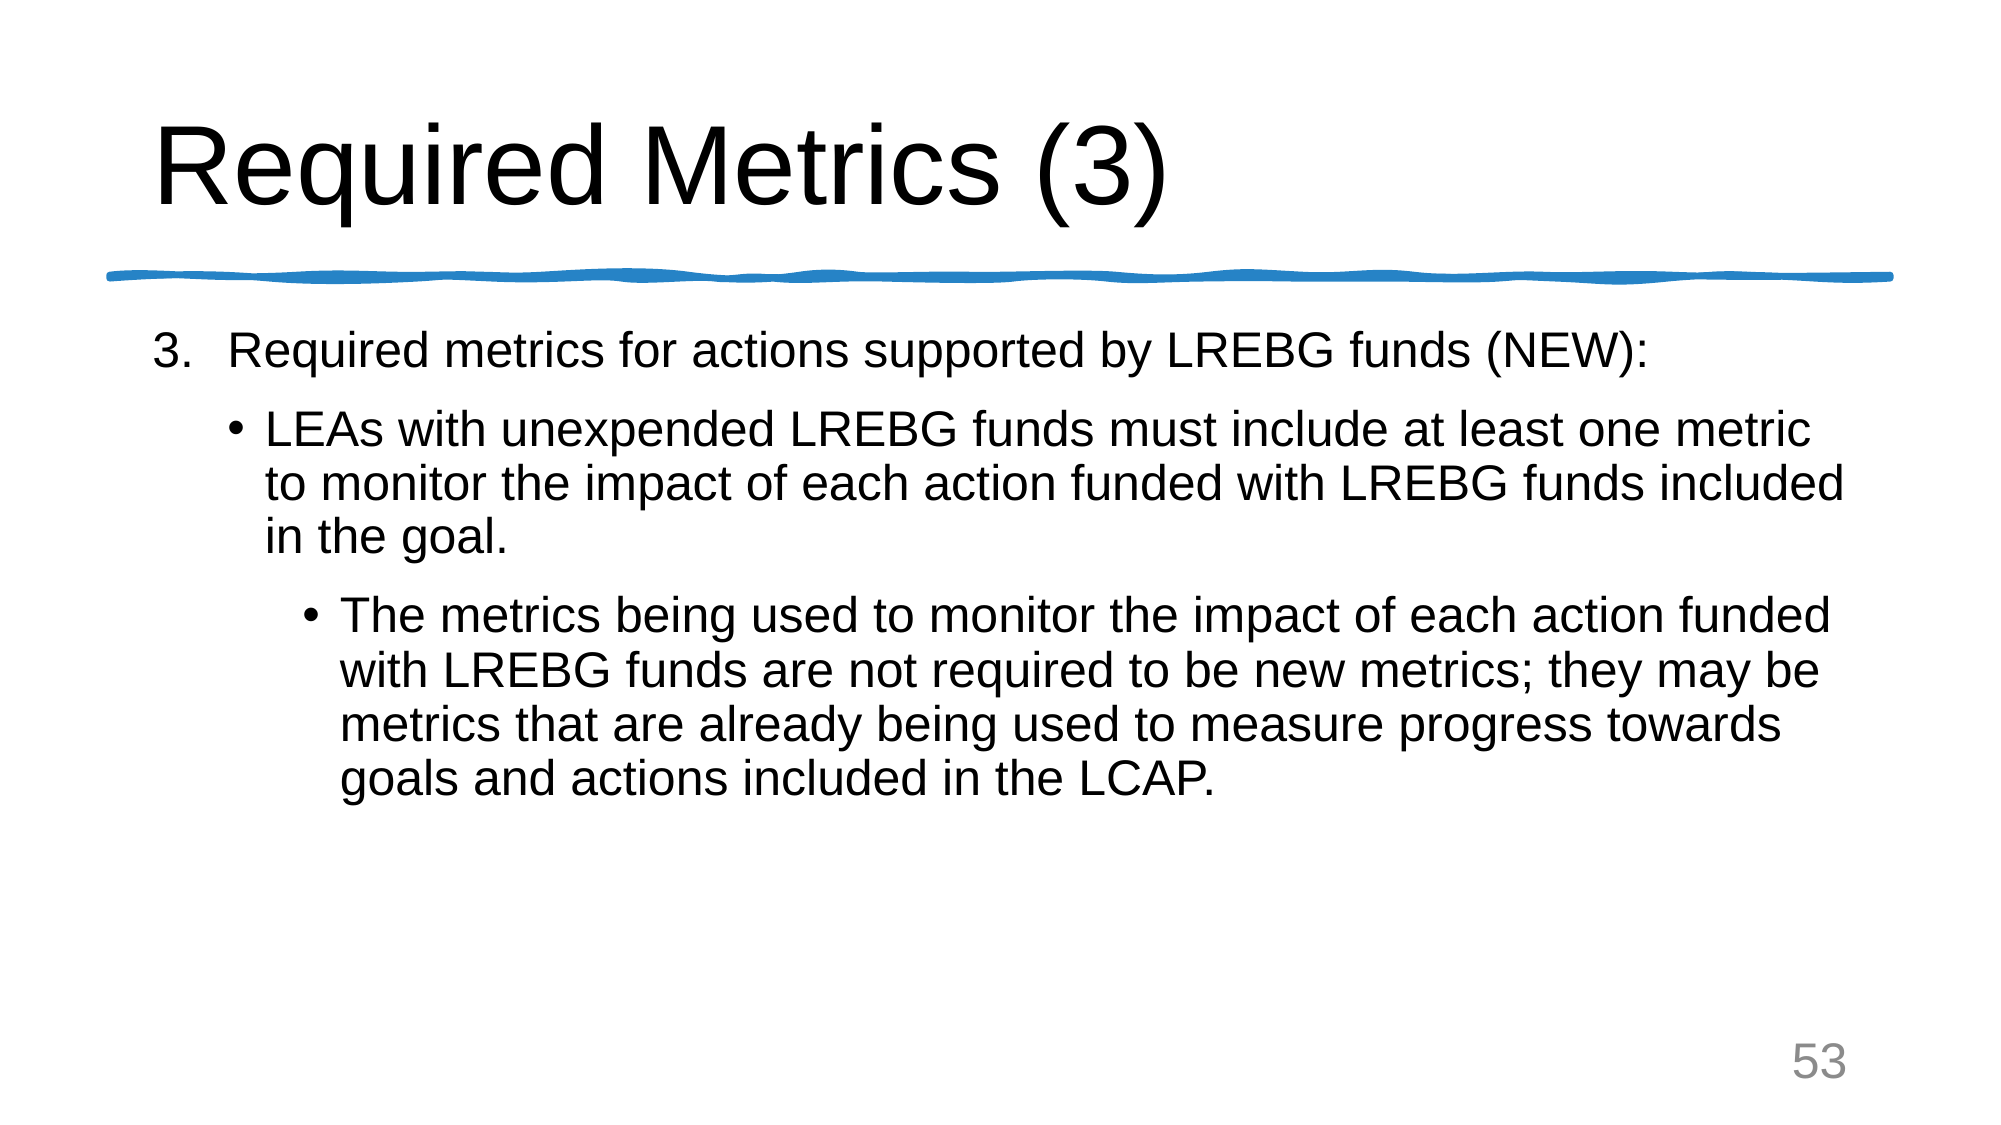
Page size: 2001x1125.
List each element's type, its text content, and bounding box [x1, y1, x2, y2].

list Required metrics for actions supported by LREBG funds (NEW): LEAs with unexpended LREBG funds must include at least one metric to monitor the impact of each action funded with LREBG funds included in the goal. The metrics being used to monitor the impact of each action funded with LREBG funds are not required to be new metrics; they may be metrics that are already being used to measure progress towards goals and actions included in the LCAP. [137, 316, 1863, 1014]
title Required Metrics (3) [137, 59, 1863, 276]
slide_number 53 [1412, 1013, 1863, 1103]
text_box [108, 270, 1892, 283]
